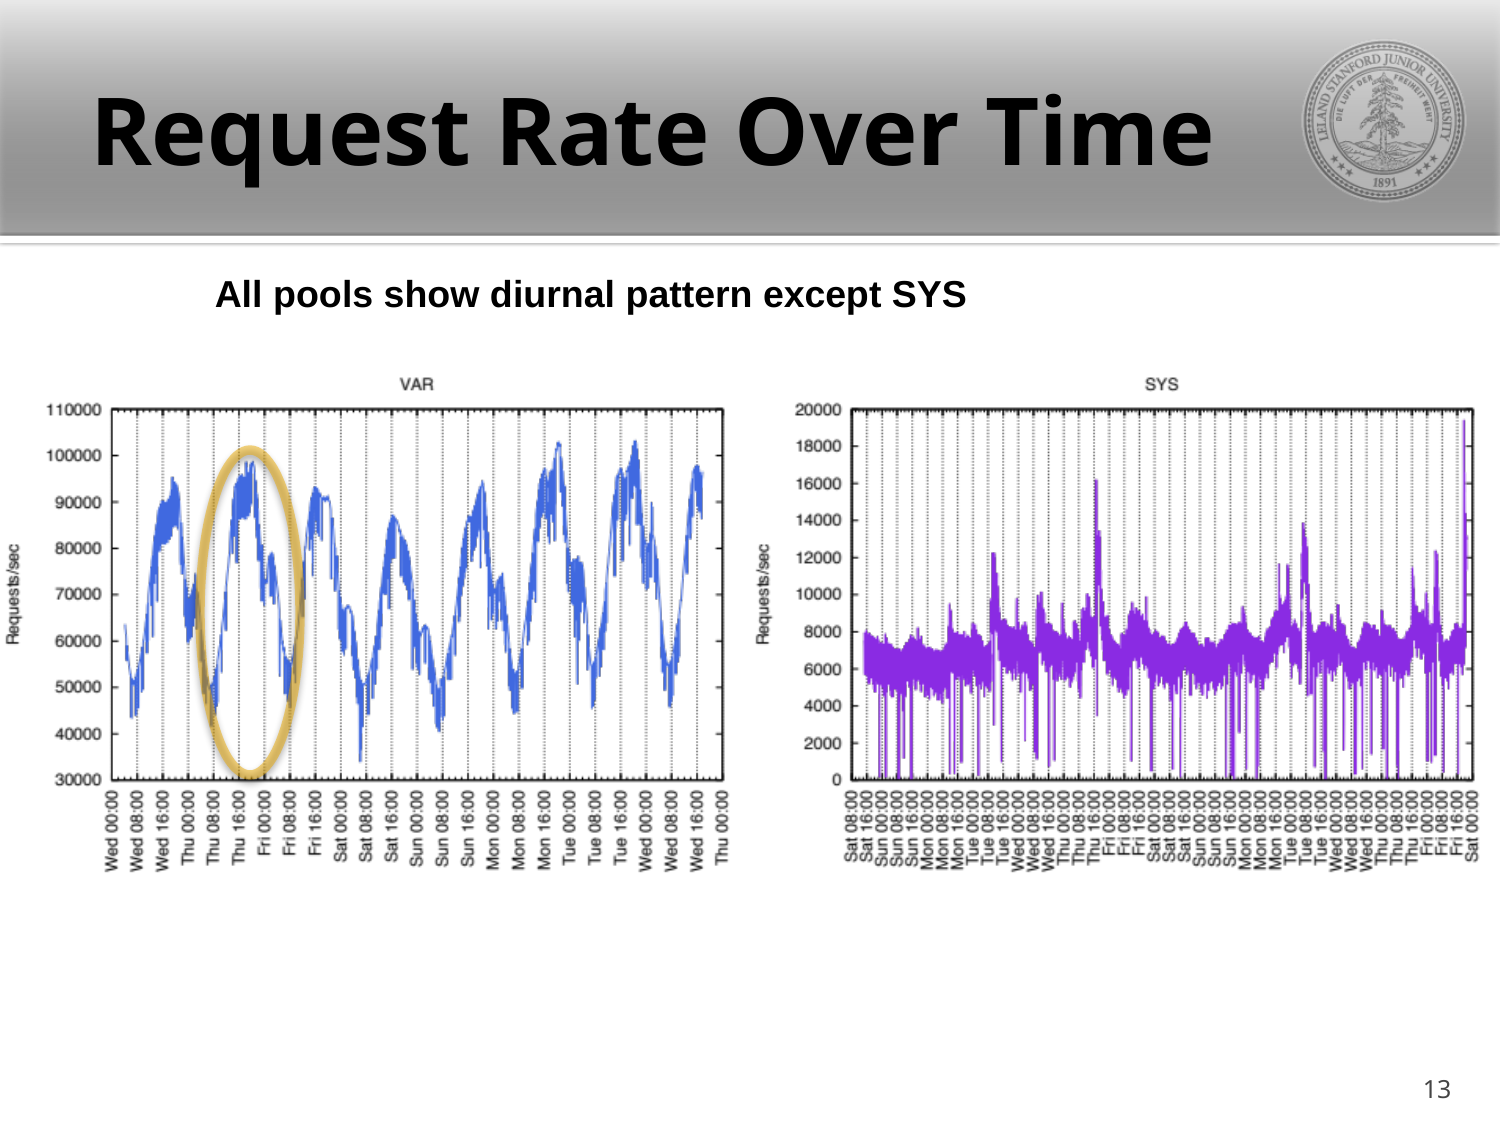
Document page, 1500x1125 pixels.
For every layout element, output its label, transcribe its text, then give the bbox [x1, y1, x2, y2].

title Request Rate Over Time [75, 25, 1425, 231]
text_box All pools show diurnal pattern except SYS [200, 262, 1063, 323]
picture [0, 359, 1500, 885]
picture [1425, 37, 1468, 205]
slide_number 12 [1345, 1062, 1467, 1108]
